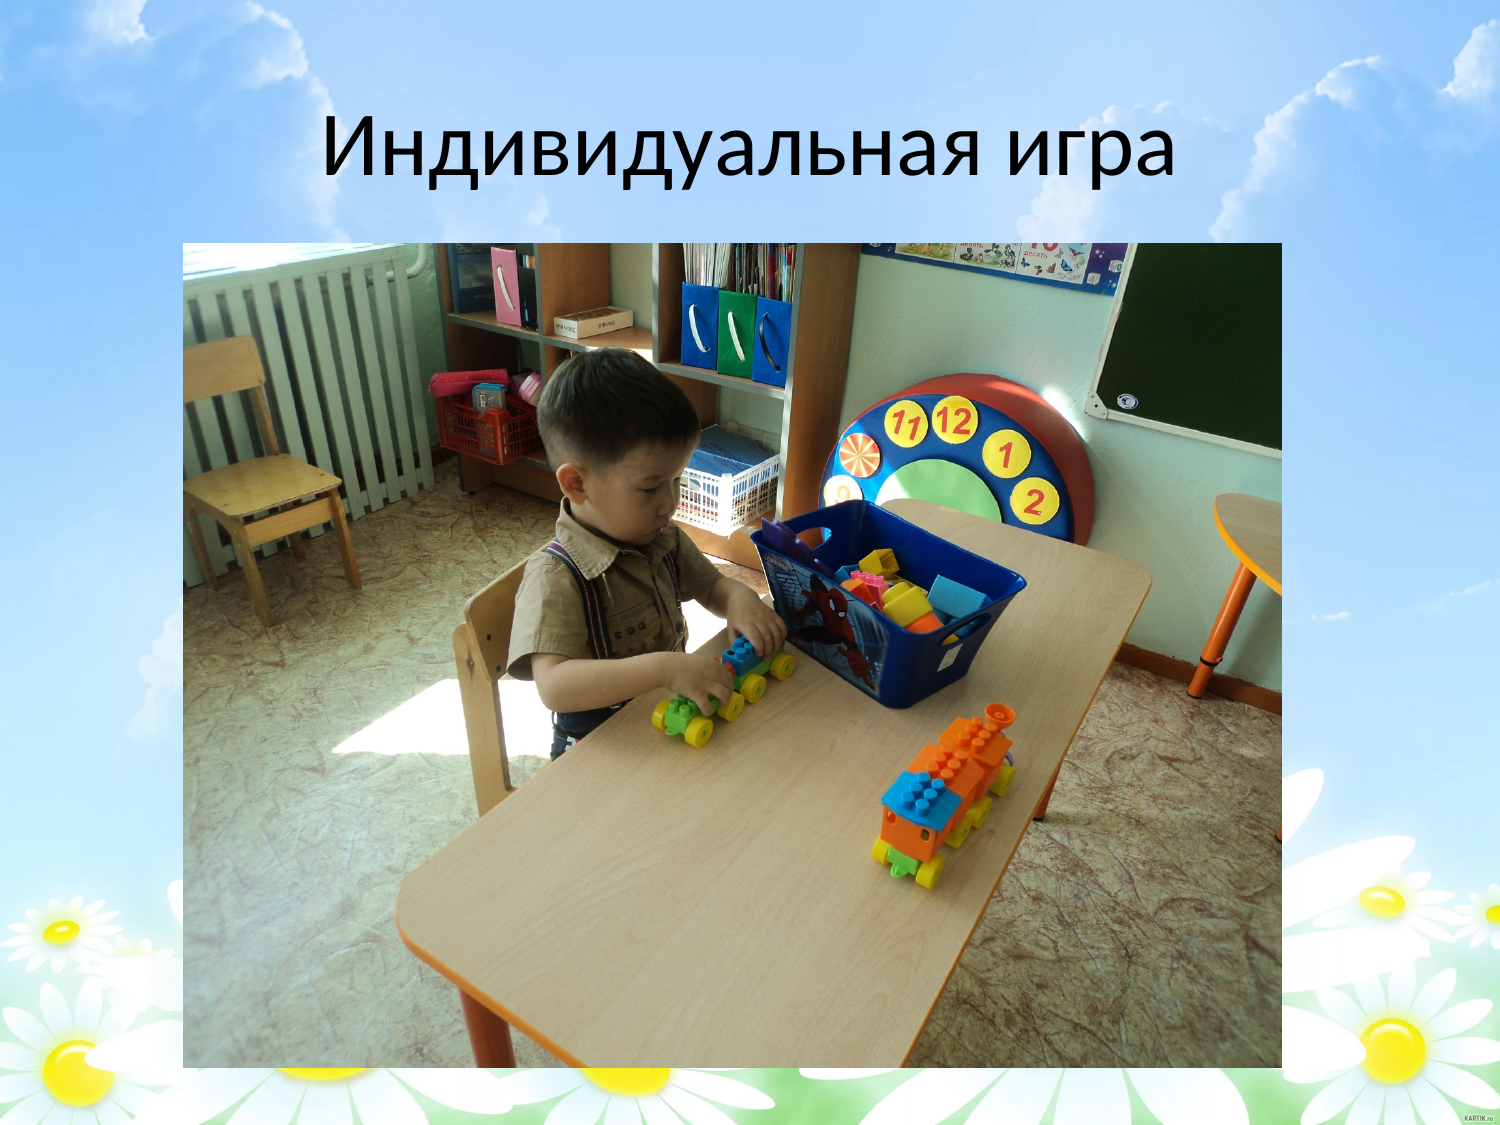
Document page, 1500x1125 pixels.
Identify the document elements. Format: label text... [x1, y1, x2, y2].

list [182, 243, 1282, 1068]
picture [0, 0, 1500, 1125]
title Индивидуальная игра [75, 45, 1425, 233]
